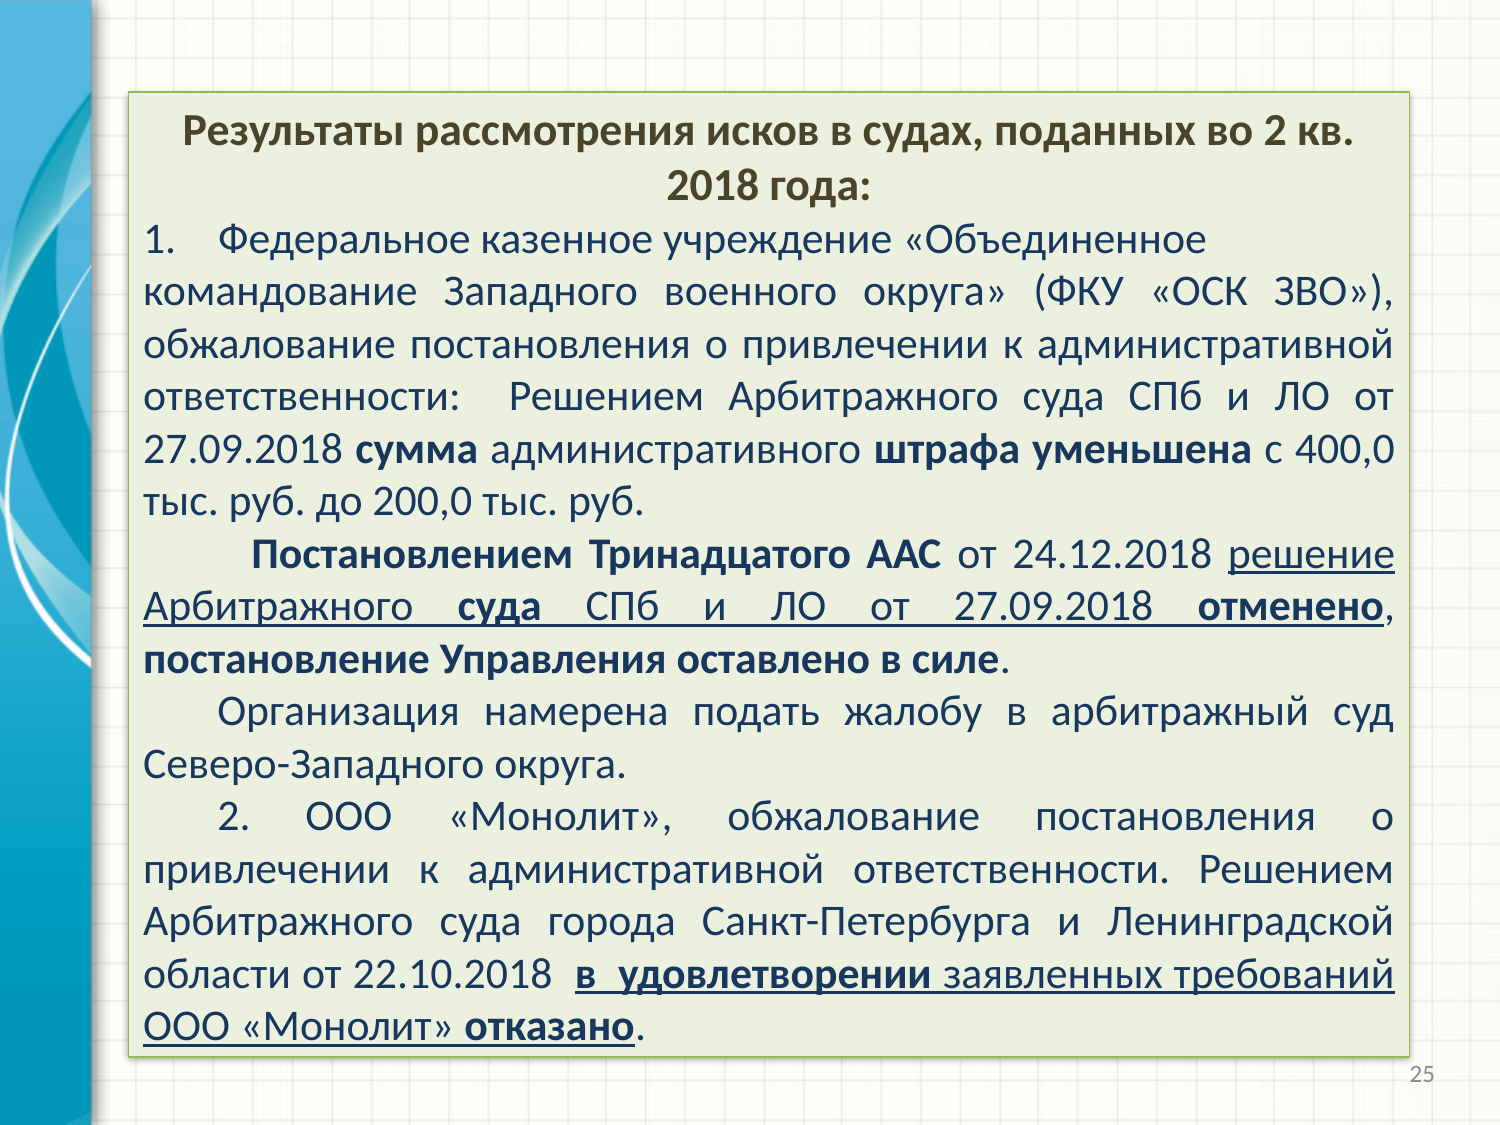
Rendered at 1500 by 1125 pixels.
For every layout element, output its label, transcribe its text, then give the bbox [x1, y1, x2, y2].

text_box Результаты рассмотрения исков в судах, поданных во 2 кв. 2018 года: Федеральное казенное учреждение «Объединенное командование Западного военного округа» (ФКУ «ОСК ЗВО»), обжалование постановления о привлечении к административной ответственности: Решением Арбитражного суда СПб и ЛО от 27.09.2018 сумма административного штрафа уменьшена с 400,0 тыс. руб. до 200,0 тыс. руб. Постановлением Тринадцатого ААС от 24.12.2018 решение Арбитражного суда СПб и ЛО от 27.09.2018 отменено, постановление Управления оставлено в силе. Организация намерена подать жалобу в арбитражный суд Северо-Западного округа. 2. ООО «Монолит», обжалование постановления о привлечении к административной ответственности. Решением Арбитражного суда города Санкт-Петербурга и Ленинградской области от 22.10.2018 в удовлетворении заявленных требований ООО «Монолит» отказано. [128, 91, 1410, 1058]
slide_number 25 [1100, 1042, 1450, 1103]
picture [0, 0, 1500, 1125]
